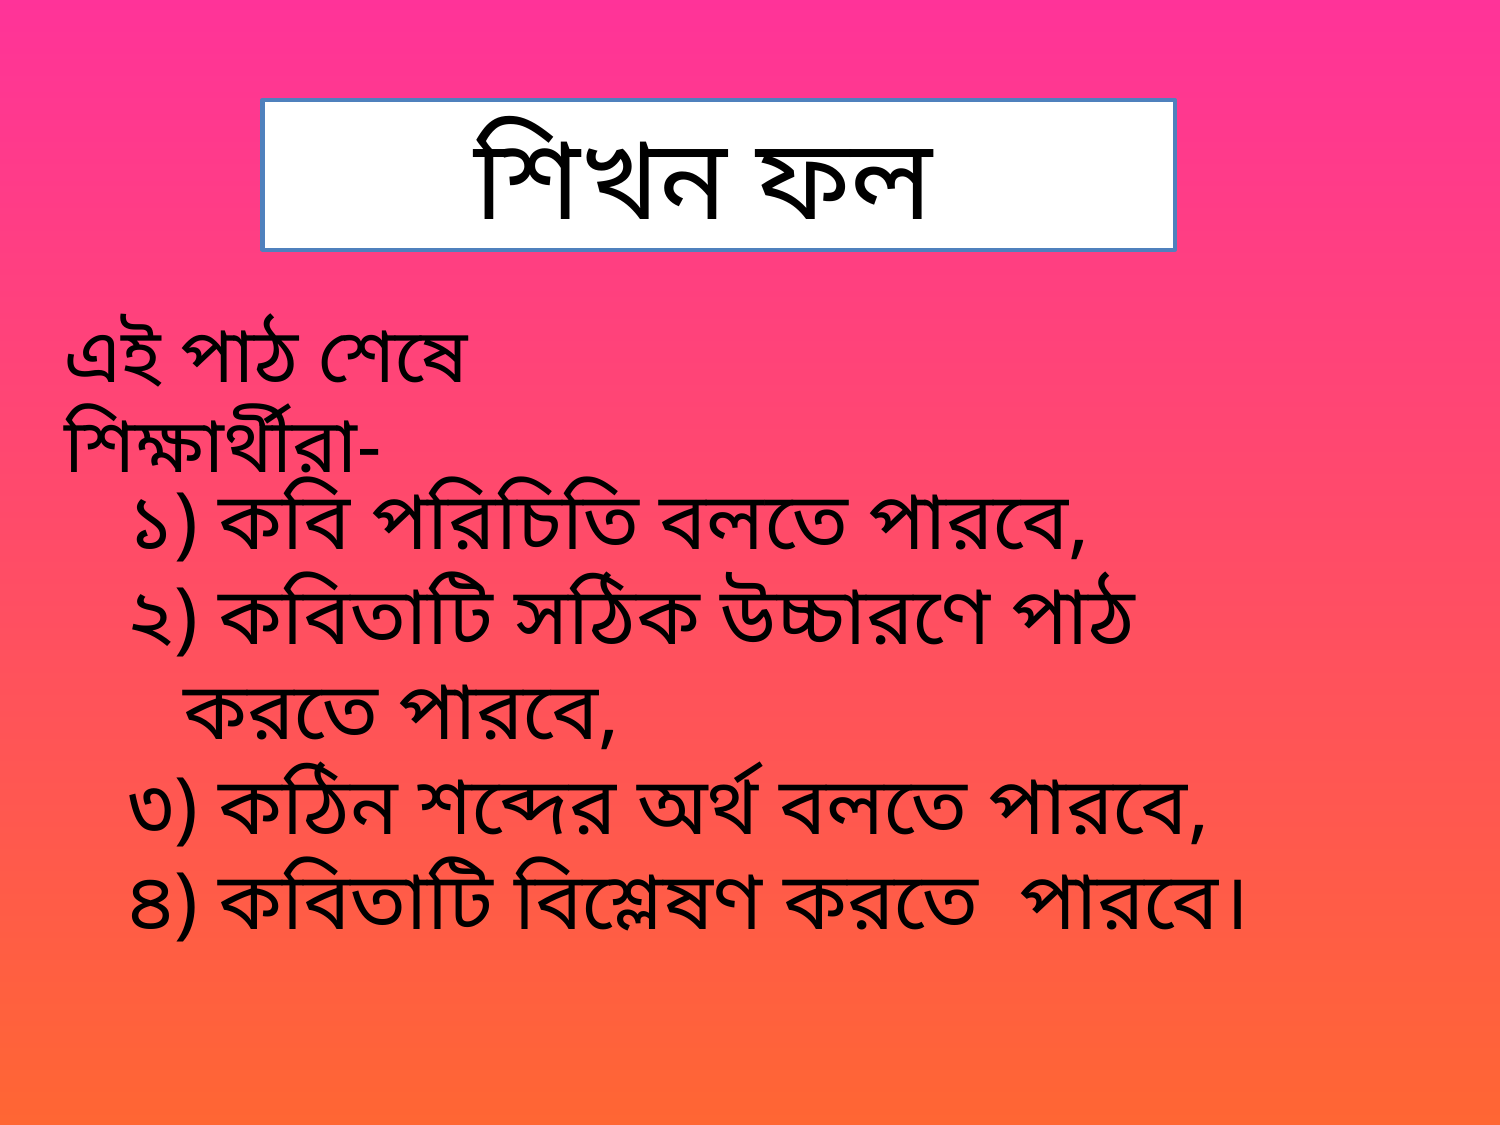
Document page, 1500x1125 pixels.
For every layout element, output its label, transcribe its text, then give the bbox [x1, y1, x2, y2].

text_box এই পাঠ শেষে শিক্ষার্থীরা- [50, 299, 675, 495]
text_box ১) কবি পরিচিতি বলতে পারবে, ২) কবিতাটি সঠিক উচ্চারণে পাঠ করতে পারবে, ৩) কঠিন শব্দের অর্থ বলতে পারবে, ৪) কবিতাটি বিশ্লেষণ করতে পারবে। [112, 462, 1350, 998]
text_box শিখন ফল [260, 98, 1177, 252]
